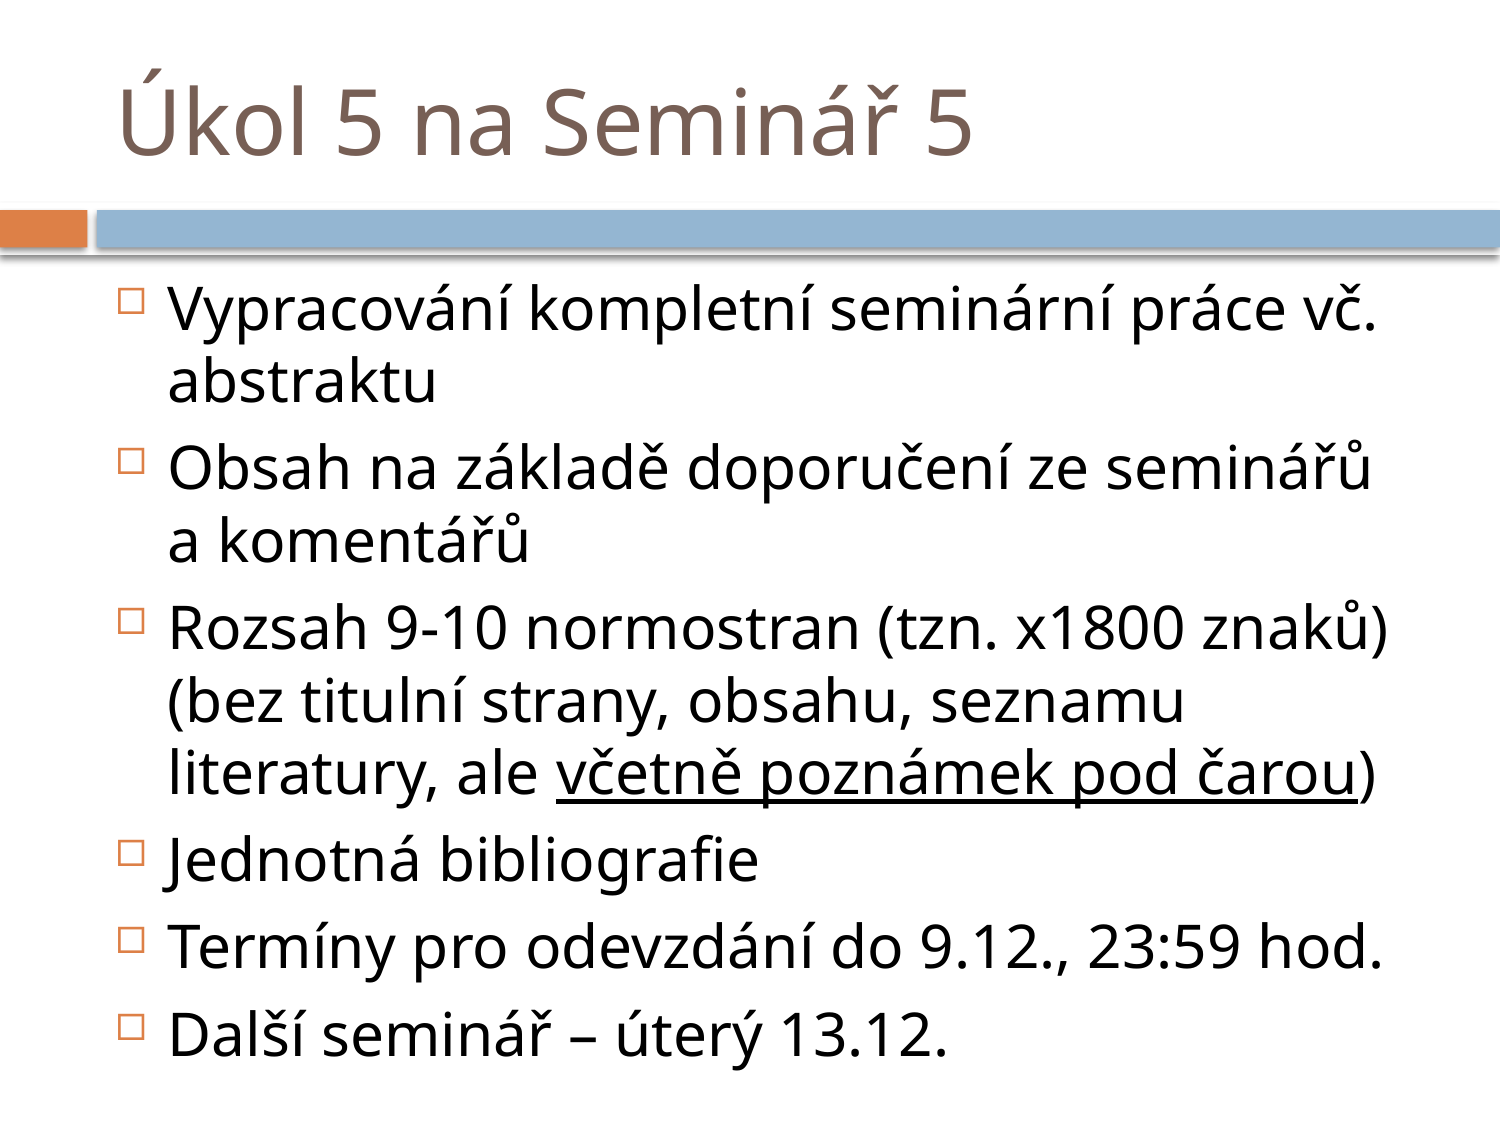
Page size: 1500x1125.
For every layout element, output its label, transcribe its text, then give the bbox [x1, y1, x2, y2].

title Úkol 5 na Seminář 5 [100, 37, 1438, 200]
list Vypracování kompletní seminární práce vč. abstraktu Obsah na základě doporučení ze seminářů a komentářů Rozsah 9-10 normostran (tzn. x1800 znaků) (bez titulní strany, obsahu, seznamu literatury, ale včetně poznámek pod čarou) Jednotná bibliografie Termíny pro odevzdání do 9.12., 23:59 hod. Další seminář – úterý 13.12. [100, 262, 1438, 1083]
